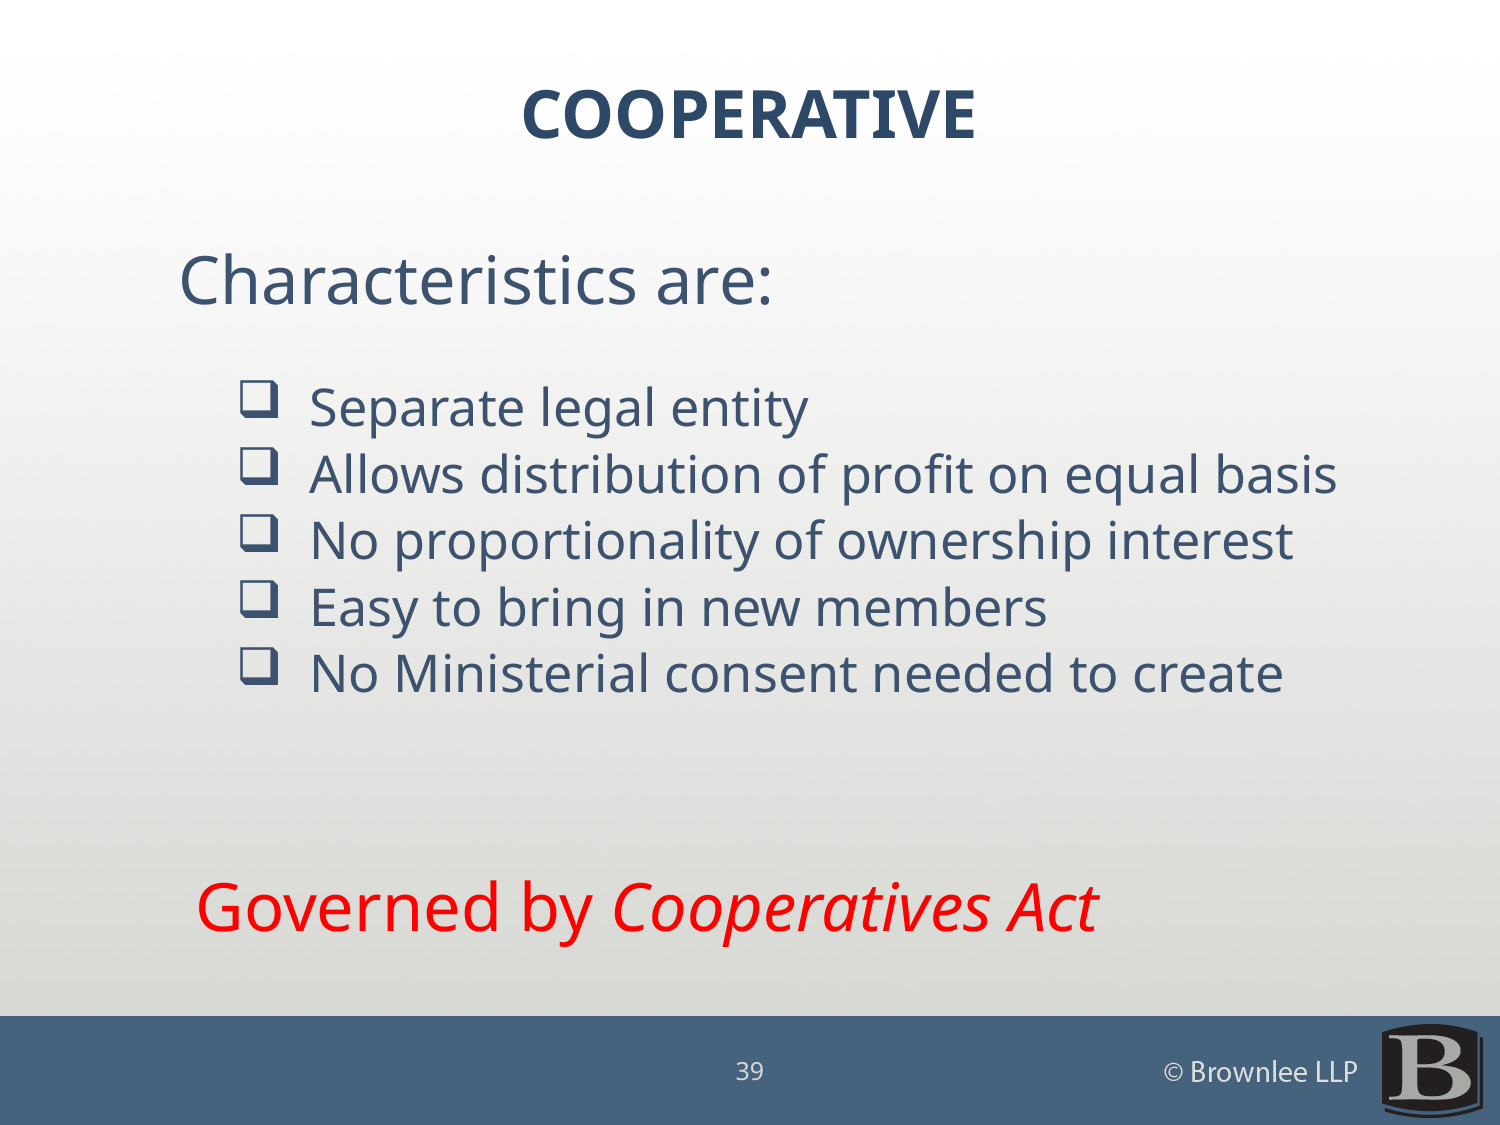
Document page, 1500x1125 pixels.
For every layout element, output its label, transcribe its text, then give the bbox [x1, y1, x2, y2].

picture [0, 0, 1500, 1125]
text_box Characteristics are: Separate legal entity Allows distribution of profit on equal basis No proportionality of ownership interest Easy to bring in new members No Ministerial consent needed to create Governed by Cooperatives Act [88, 137, 1436, 805]
title Cooperative [112, 54, 1388, 137]
footer 39 [512, 1042, 988, 1103]
